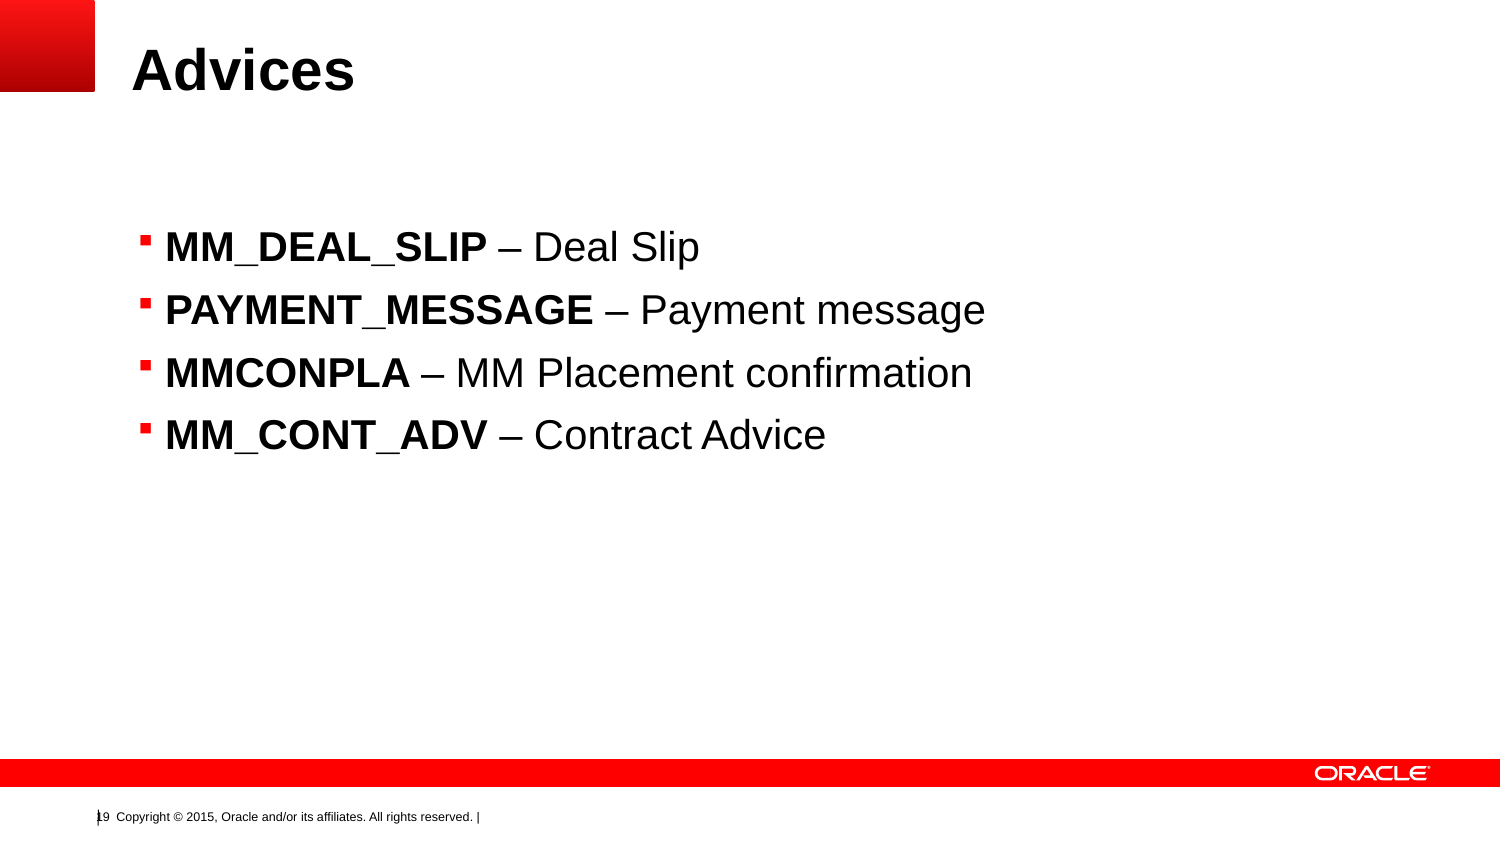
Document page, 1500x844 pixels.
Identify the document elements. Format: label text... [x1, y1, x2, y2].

picture [0, 759, 1500, 787]
list MM_DEAL_SLIP – Deal Slip PAYMENT_MESSAGE – Payment message MMCONPLA – MM Placement confirmation MM_CONT_ADV – Contract Advice [127, 220, 1478, 723]
title Advices [131, 40, 1482, 167]
